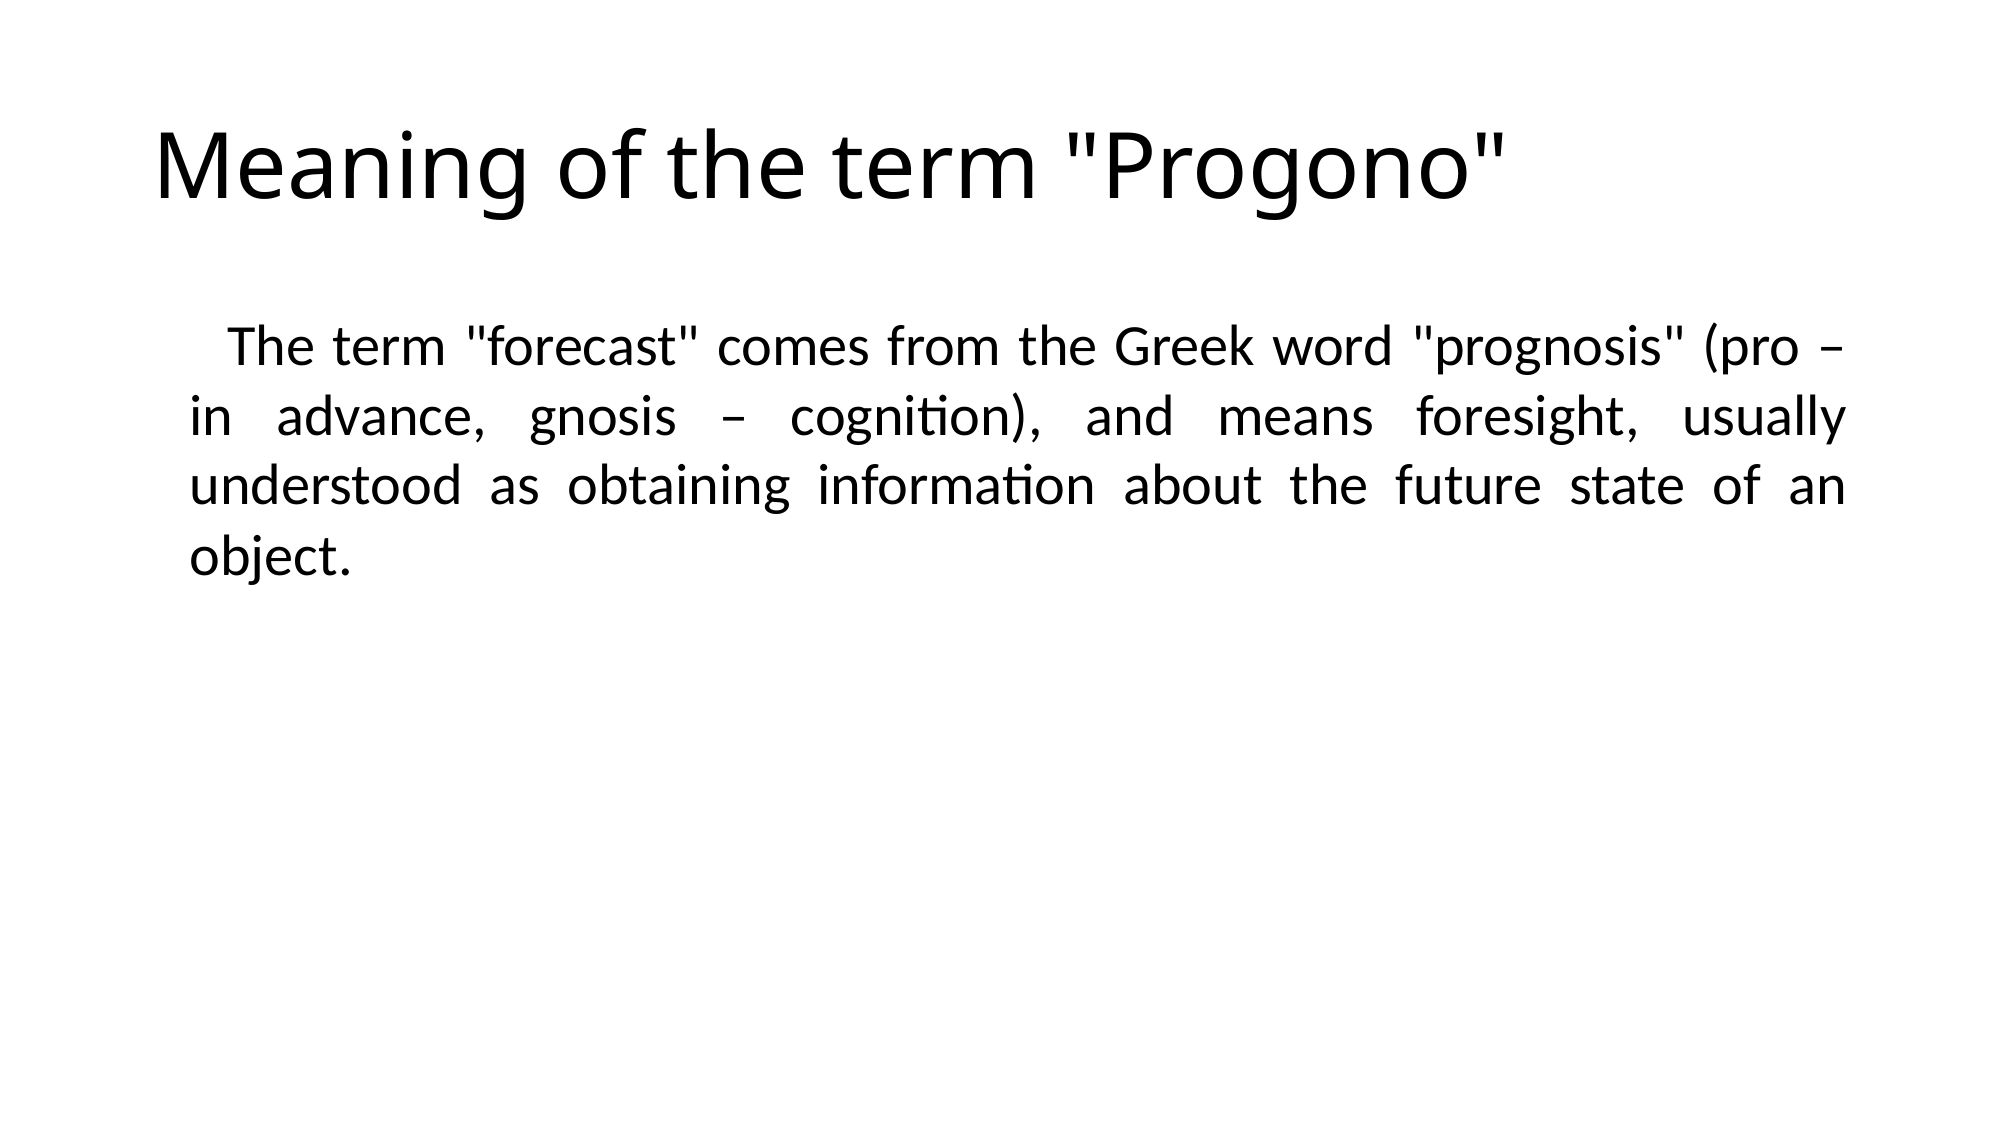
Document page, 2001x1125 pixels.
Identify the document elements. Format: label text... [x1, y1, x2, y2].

text_box The term "forecast" comes from the Greek word "prognosis" (pro – in advance, gnosis – cognition), and means foresight, usually understood as obtaining information about the future state of an object. [137, 299, 1863, 1014]
text_box Meaning of the term "Progono" [137, 59, 1863, 278]
